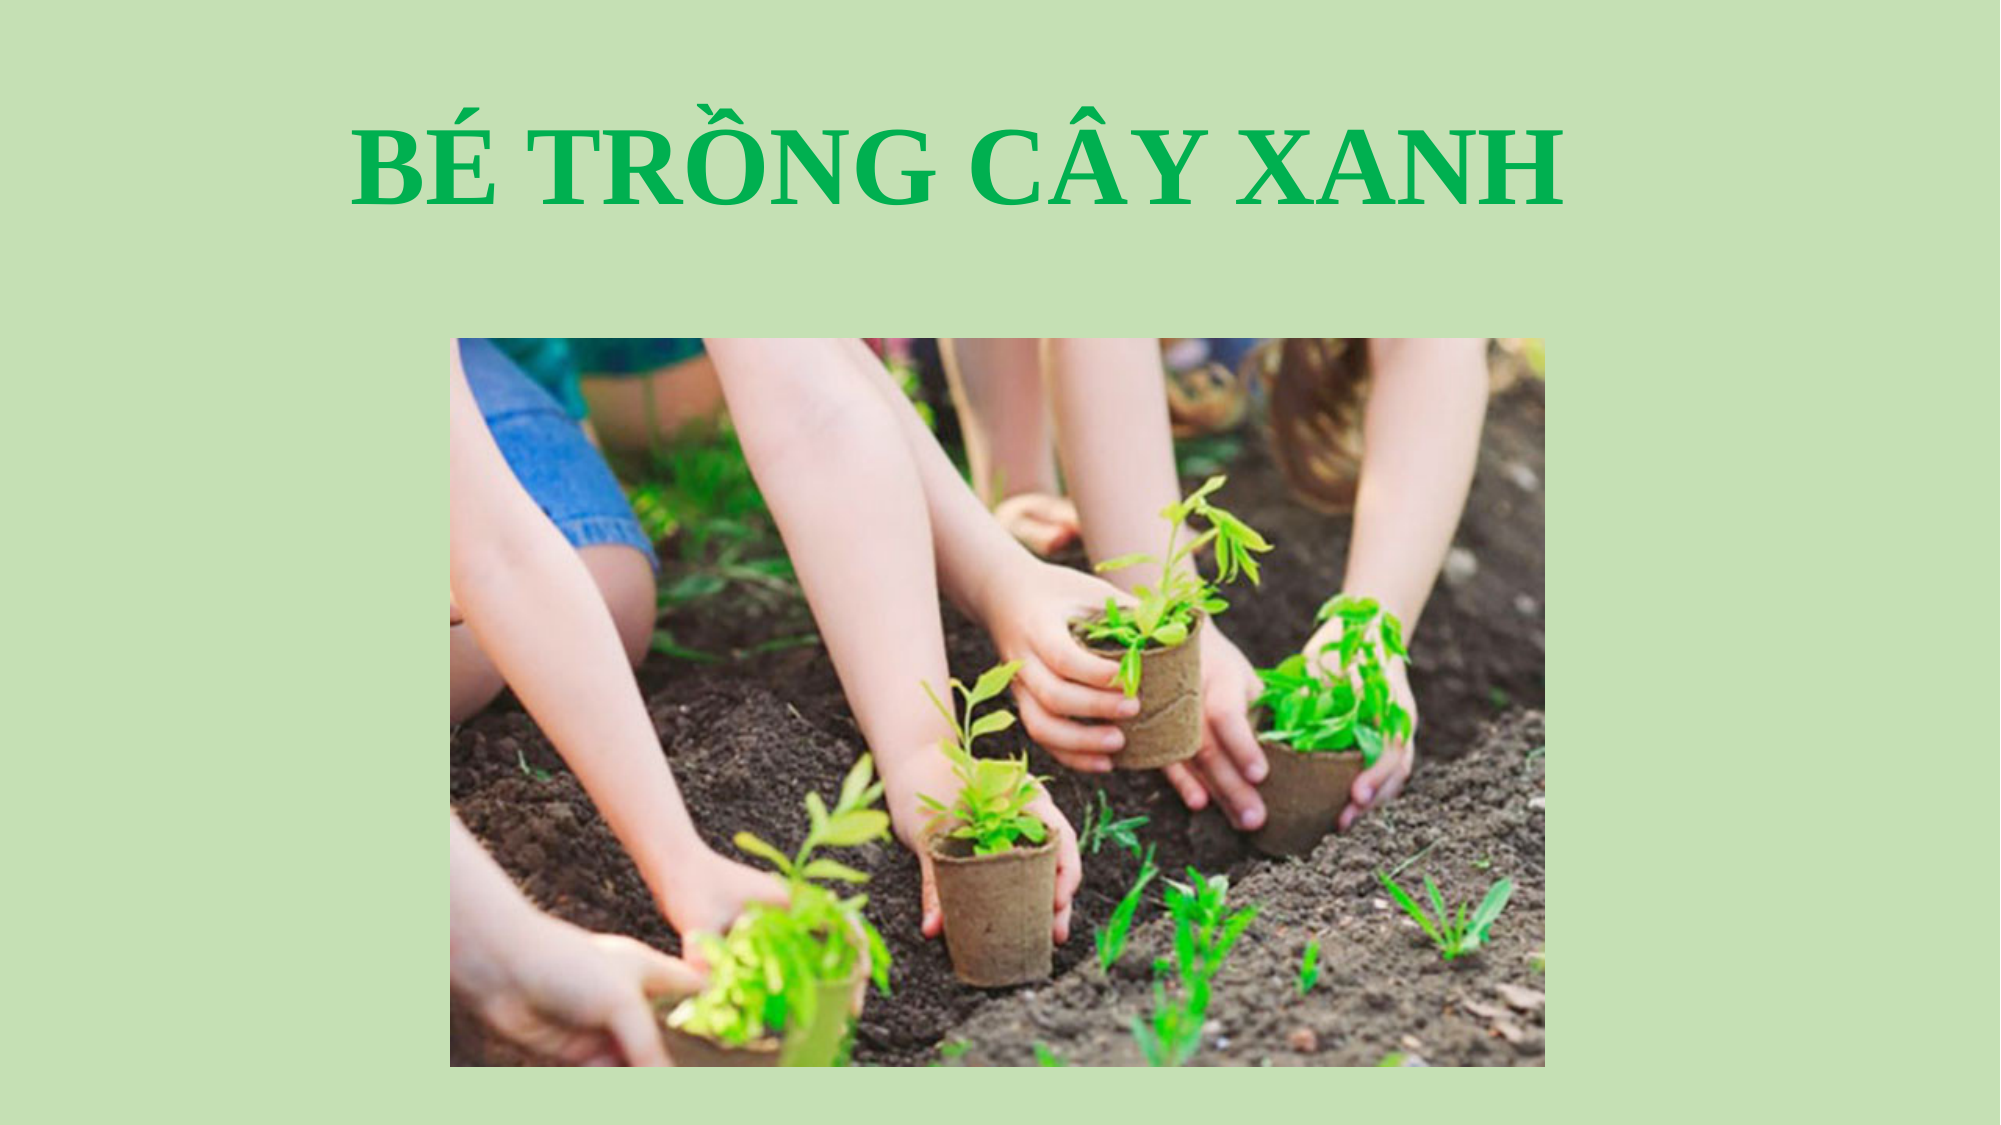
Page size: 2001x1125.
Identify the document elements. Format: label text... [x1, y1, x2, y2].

picture [656, 338, 670, 349]
picture [450, 338, 1545, 1067]
text_box BÉ TRỒNG CÂY XANH [335, 84, 1582, 235]
